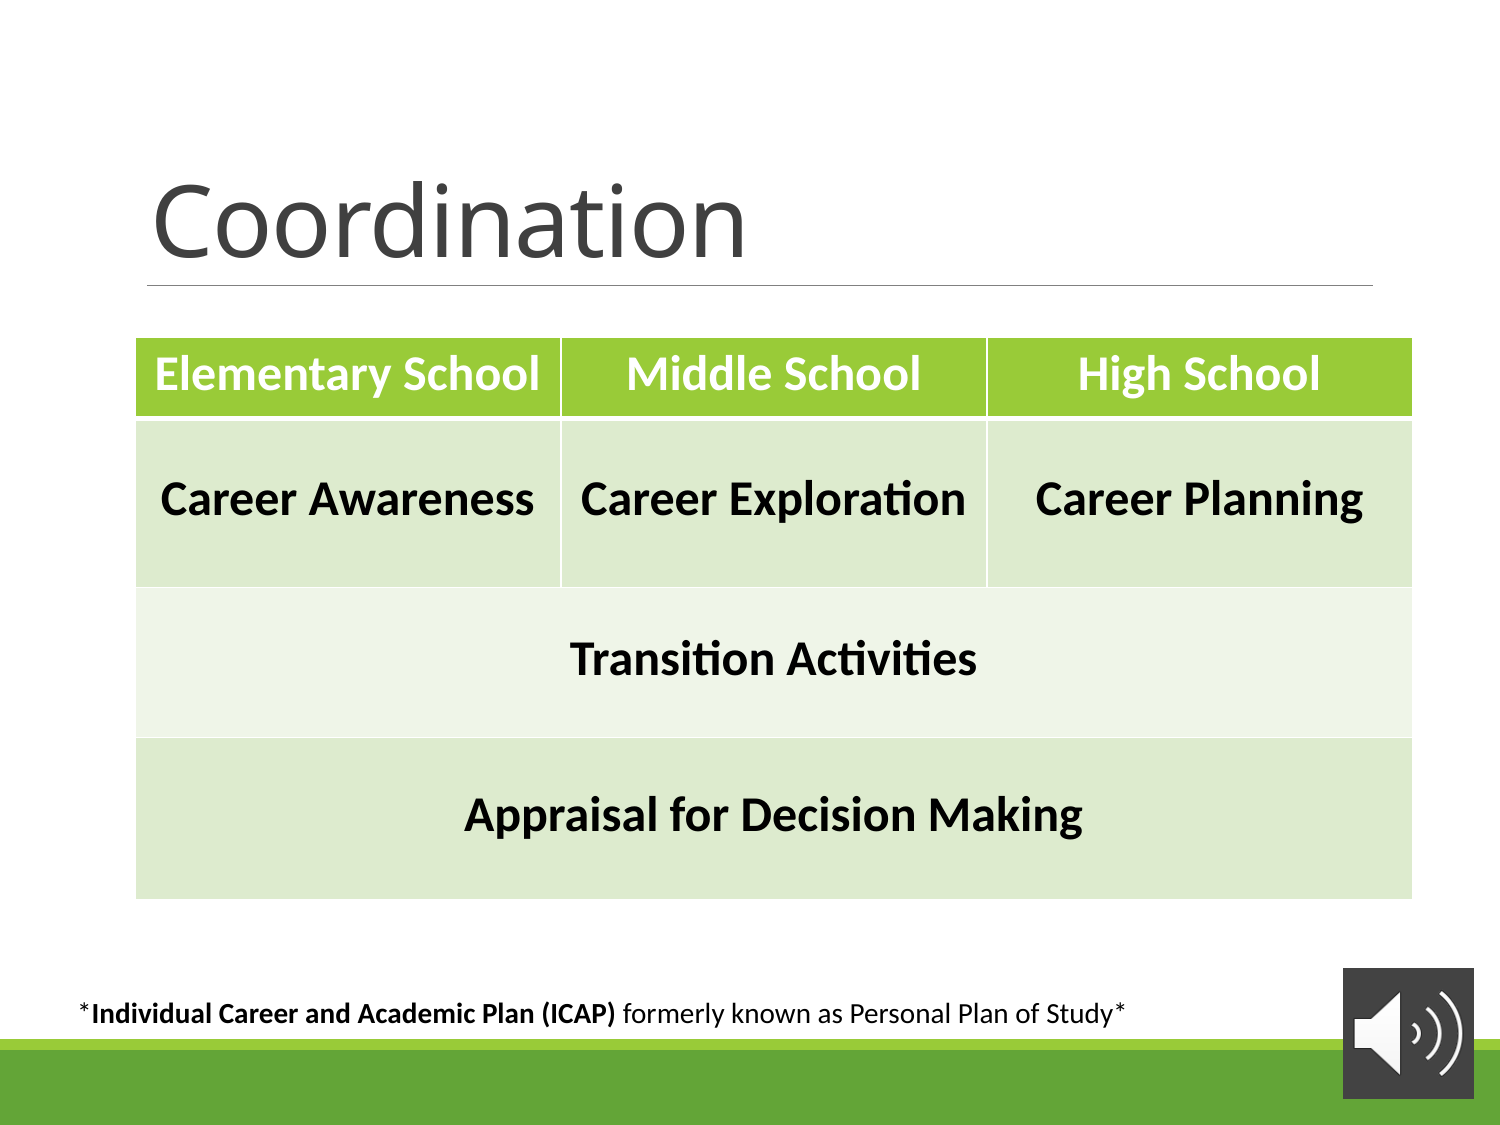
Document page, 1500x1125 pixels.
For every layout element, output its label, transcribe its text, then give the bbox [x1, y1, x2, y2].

table_cell Career Planning [988, 421, 1412, 587]
table_header High School [988, 338, 1412, 416]
table_header Elementary School [136, 338, 560, 416]
text_box *Individual Career and Academic Plan (ICAP) formerly known as Personal Plan of Study* [62, 986, 1175, 1037]
table_cell Transition Activities [136, 588, 1412, 737]
table_cell Appraisal for Decision Making [136, 738, 1412, 899]
table_header Middle School [562, 338, 986, 416]
table_cell Career Awareness [136, 421, 560, 587]
title Coordination [135, 47, 1373, 285]
table_cell Career Exploration [562, 421, 986, 587]
picture [1341, 966, 1476, 1101]
